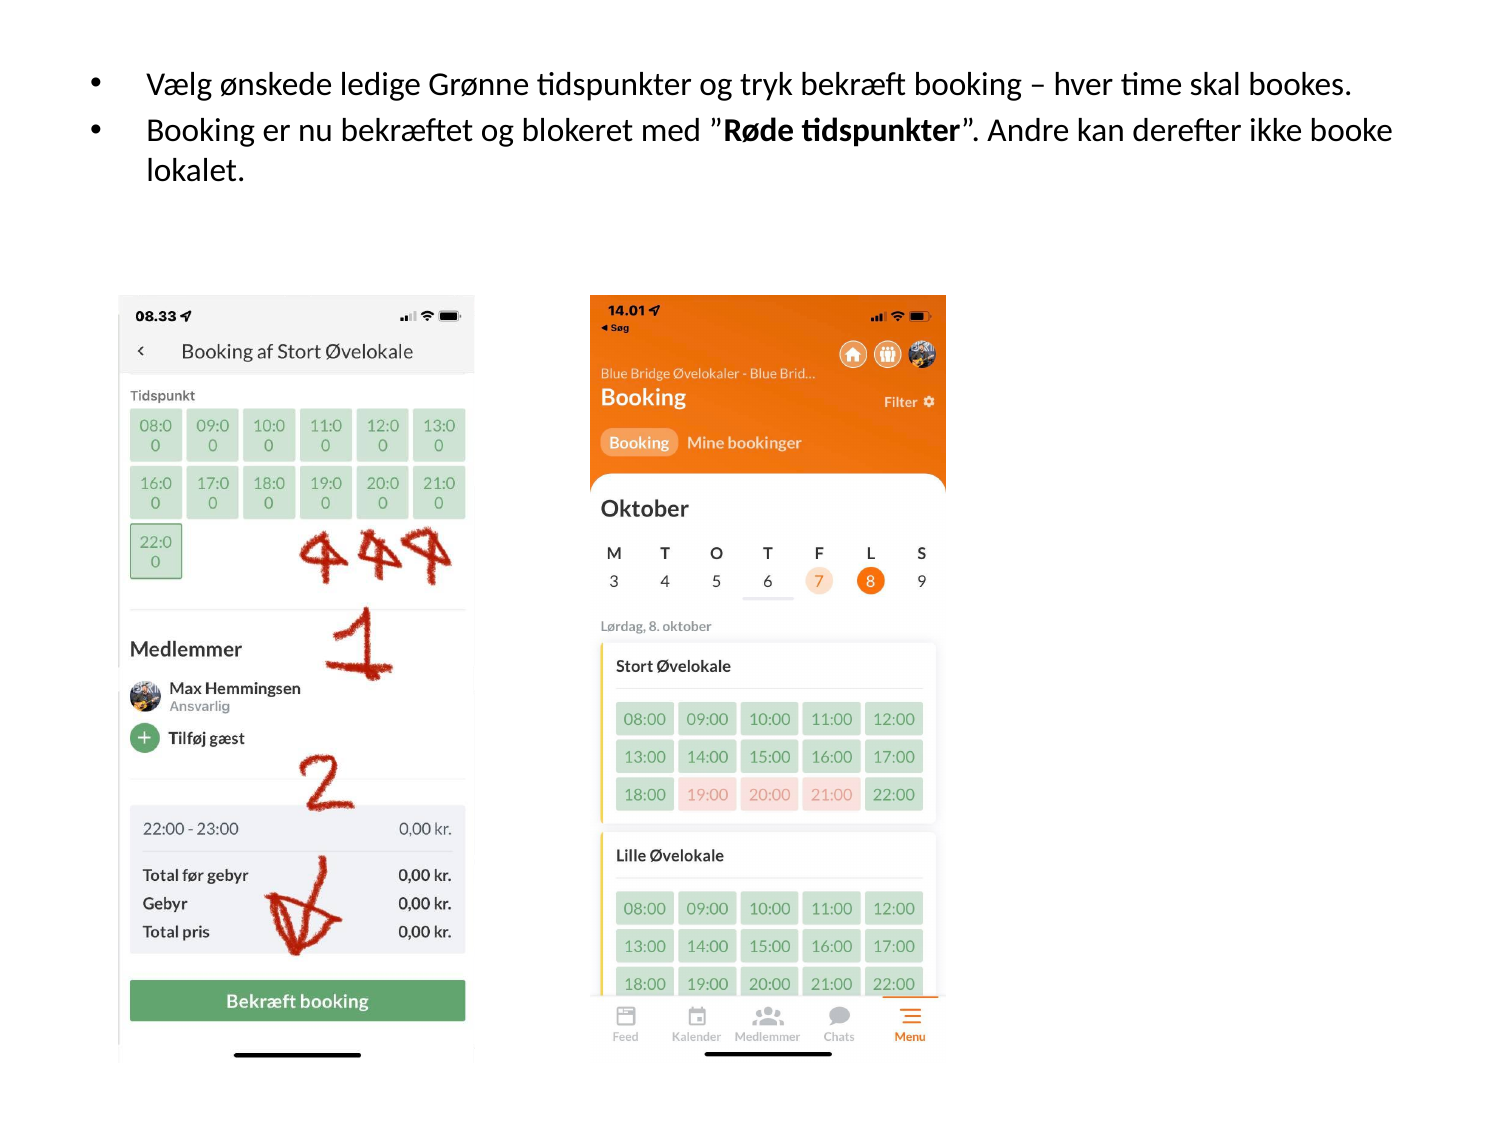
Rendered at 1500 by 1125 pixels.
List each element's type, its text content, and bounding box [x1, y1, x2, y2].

picture [590, 294, 946, 1064]
list Vælg ønskede ledige Grønne tidspunkter og tryk bekræft booking – hver time skal bookes. Booking er nu bekræftet og blokeret med ”Røde tidspunkter”. Andre kan derefter ikke booke lokalet. [75, 54, 1425, 1005]
picture [117, 294, 475, 1064]
